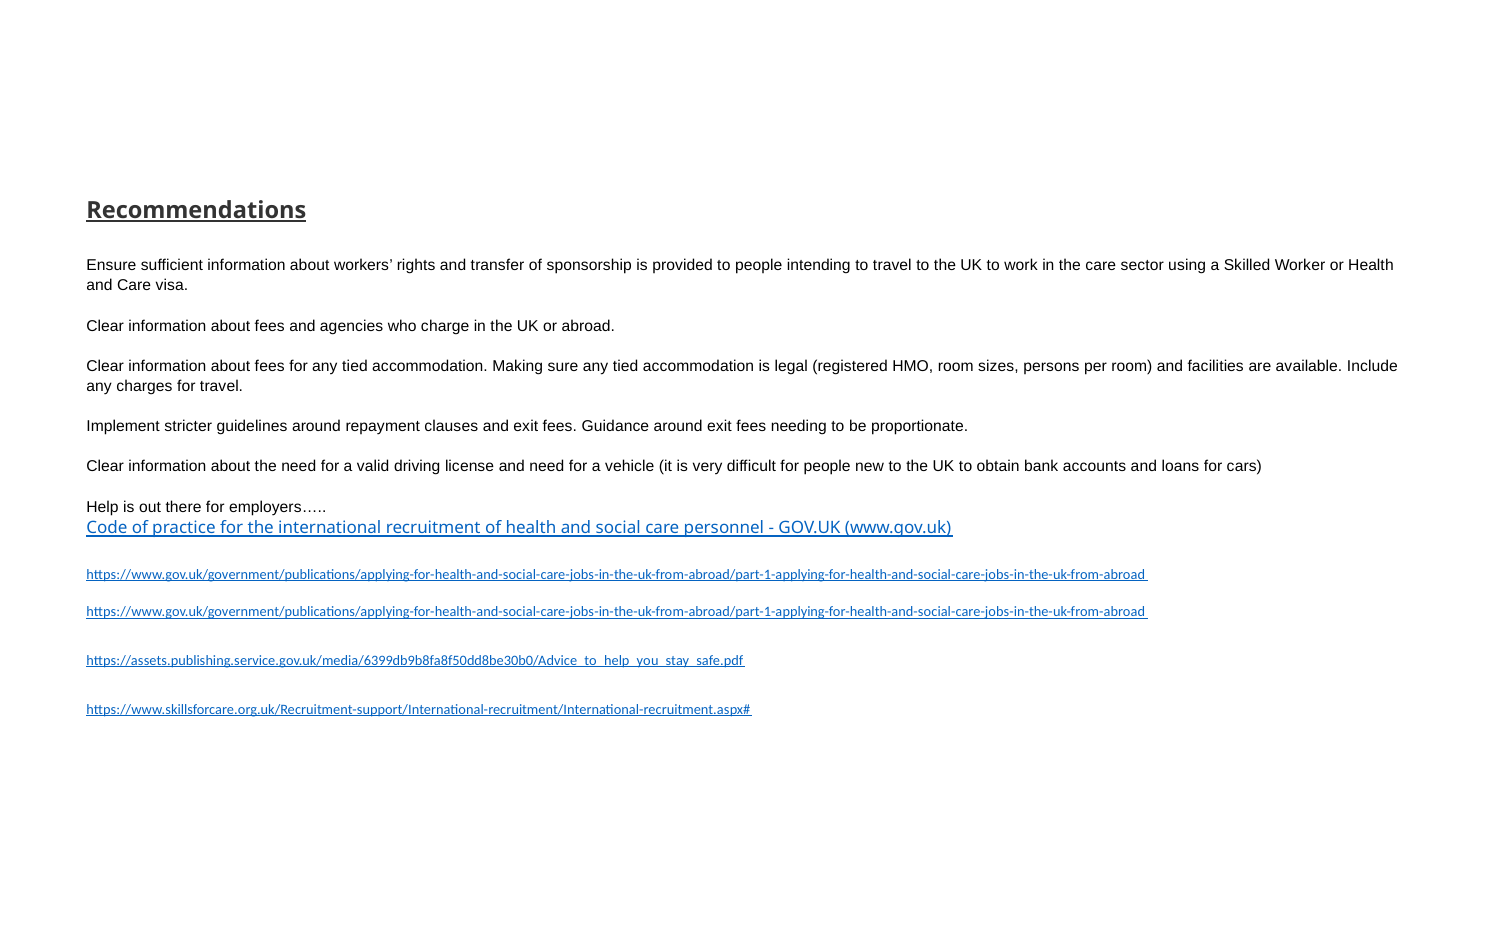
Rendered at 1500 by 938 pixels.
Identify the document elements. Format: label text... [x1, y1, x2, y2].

title Recommendations Ensure sufficient information about workers’ rights and transfer of sponsorship is provided to people intending to travel to the UK to work in the care sector using a Skilled Worker or Health and Care visa. Clear information about fees and agencies who charge in the UK or abroad. Clear information about fees for any tied accommodation. Making sure any tied accommodation is legal (registered HMO, room sizes, persons per room) and facilities are available. Include any charges for travel. Implement stricter guidelines around repayment clauses and exit fees. Guidance around exit fees needing to be proportionate. Clear information about the need for a valid driving license and need for a vehicle (it is very difficult for people new to the UK to obtain bank accounts and loans for cars) Help is out there for employers….. Code of practice for the international recruitment of health and social care personnel - GOV.UK (www.gov.uk) https://www.gov.uk/government/publications/applying-for-health-and-social-care-jobs-in-the-uk-from-abroad/part-1-applying-for-health-and-social-care-jobs-in-the-uk-from-abroad https://www.gov.uk/government/publications/applying-for-health-and-social-care-jobs-in-the-uk-from-abroad/part-1-applying-for-health-and-social-care-jobs-in-the-uk-from-abroad https://assets.publishing.service.gov.uk/media/6399db9b8fa8f50dd8be30b0/Advice_to_help_you_stay_safe.pdf https://www.skillsforcare.org.uk/Recruitment-support/International-recruitment/International-recruitment.aspx# [71, 184, 1416, 819]
